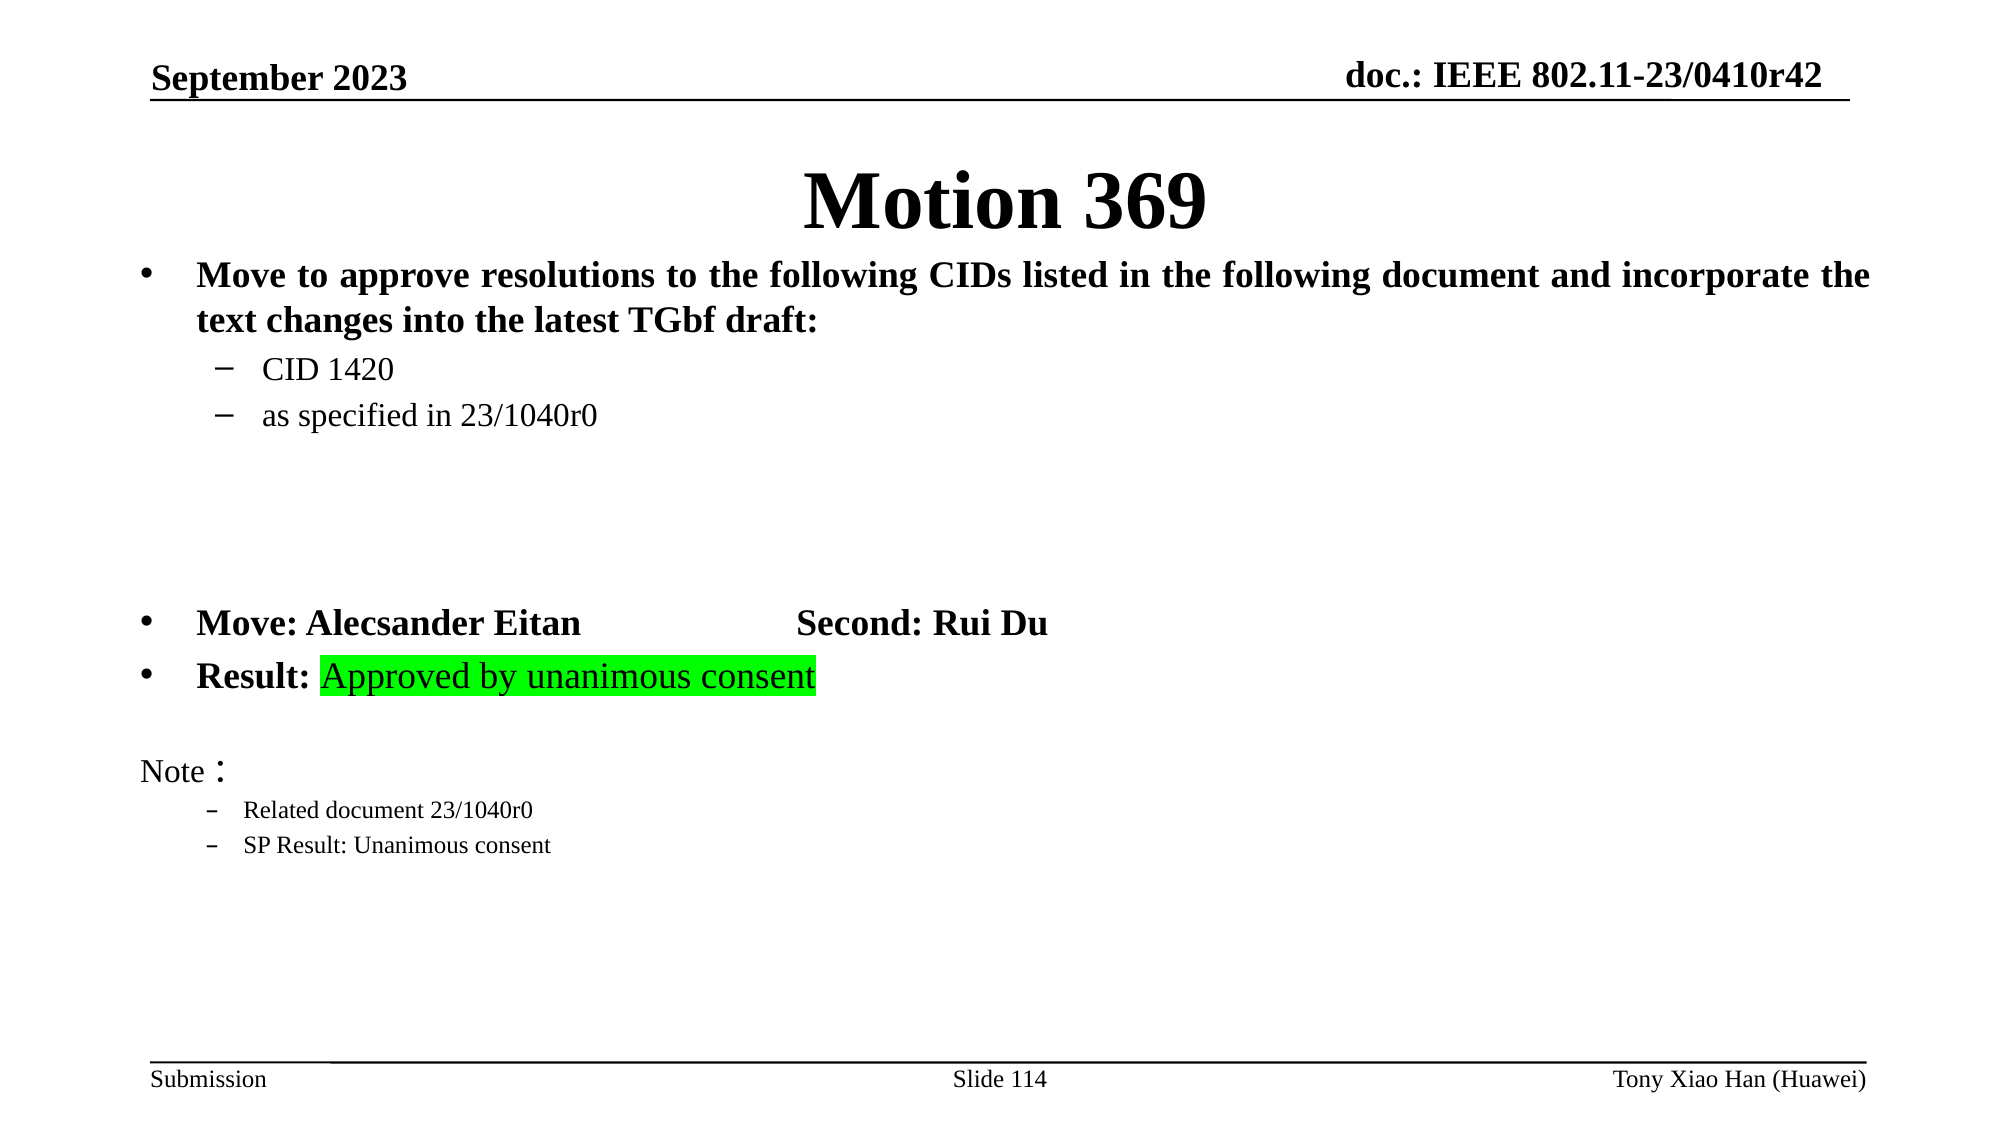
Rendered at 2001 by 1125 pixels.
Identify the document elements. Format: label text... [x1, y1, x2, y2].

text_box Move to approve resolutions to the following CIDs listed in the following document and incorporate the text changes into the latest TGbf draft: CID 1420 as specified in 23/1040r0 Move: Alecsander Eitan Second: Rui Du Result: Approved by unanimous consent Note： Related document 23/1040r0 SP Result: Unanimous consent [125, 212, 1888, 900]
text_box Motion 369 [368, 137, 1644, 212]
